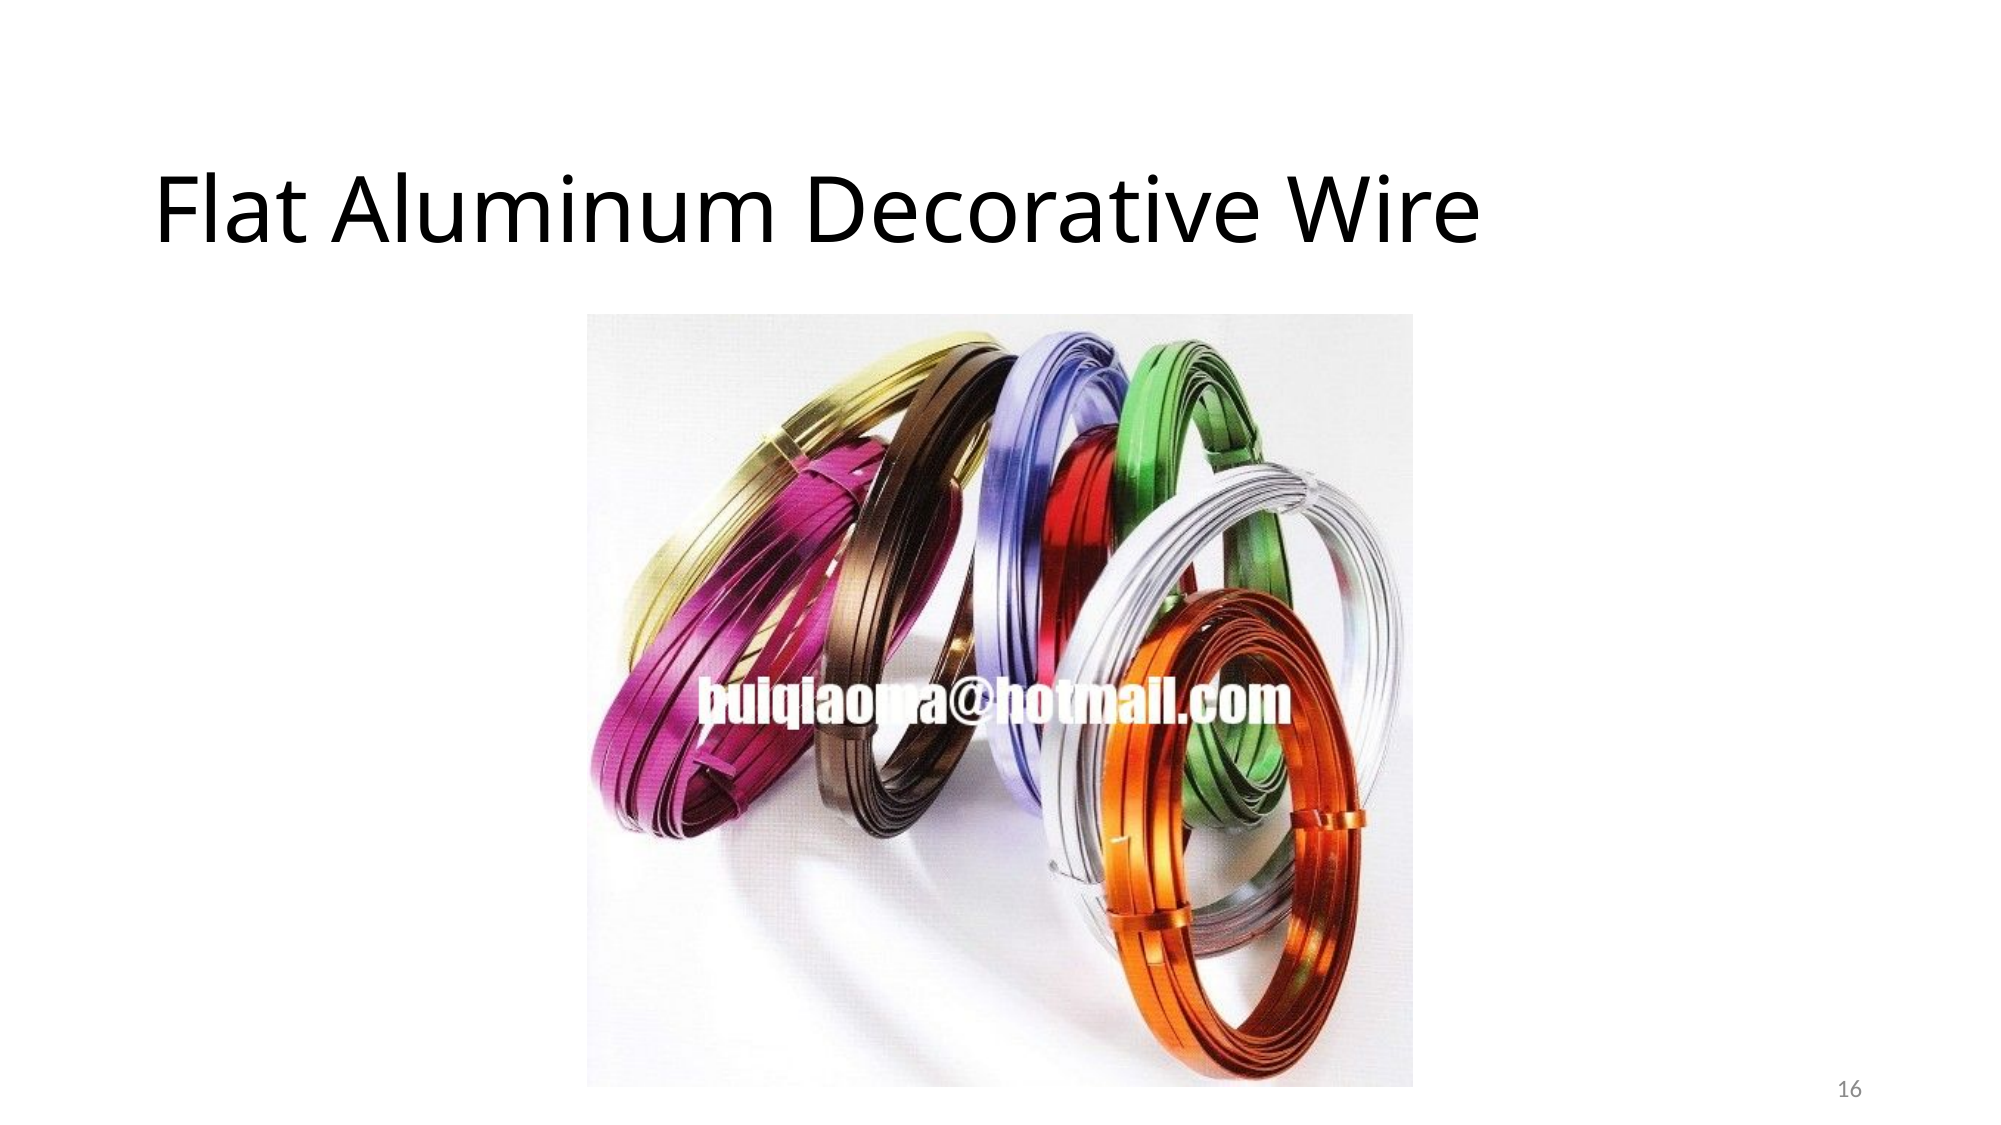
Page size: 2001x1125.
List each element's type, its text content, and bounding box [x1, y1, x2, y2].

slide_number 16 [1412, 1042, 1863, 1103]
title Flat Aluminum Decorative Wire [137, 59, 1863, 278]
picture [587, 314, 1413, 1087]
